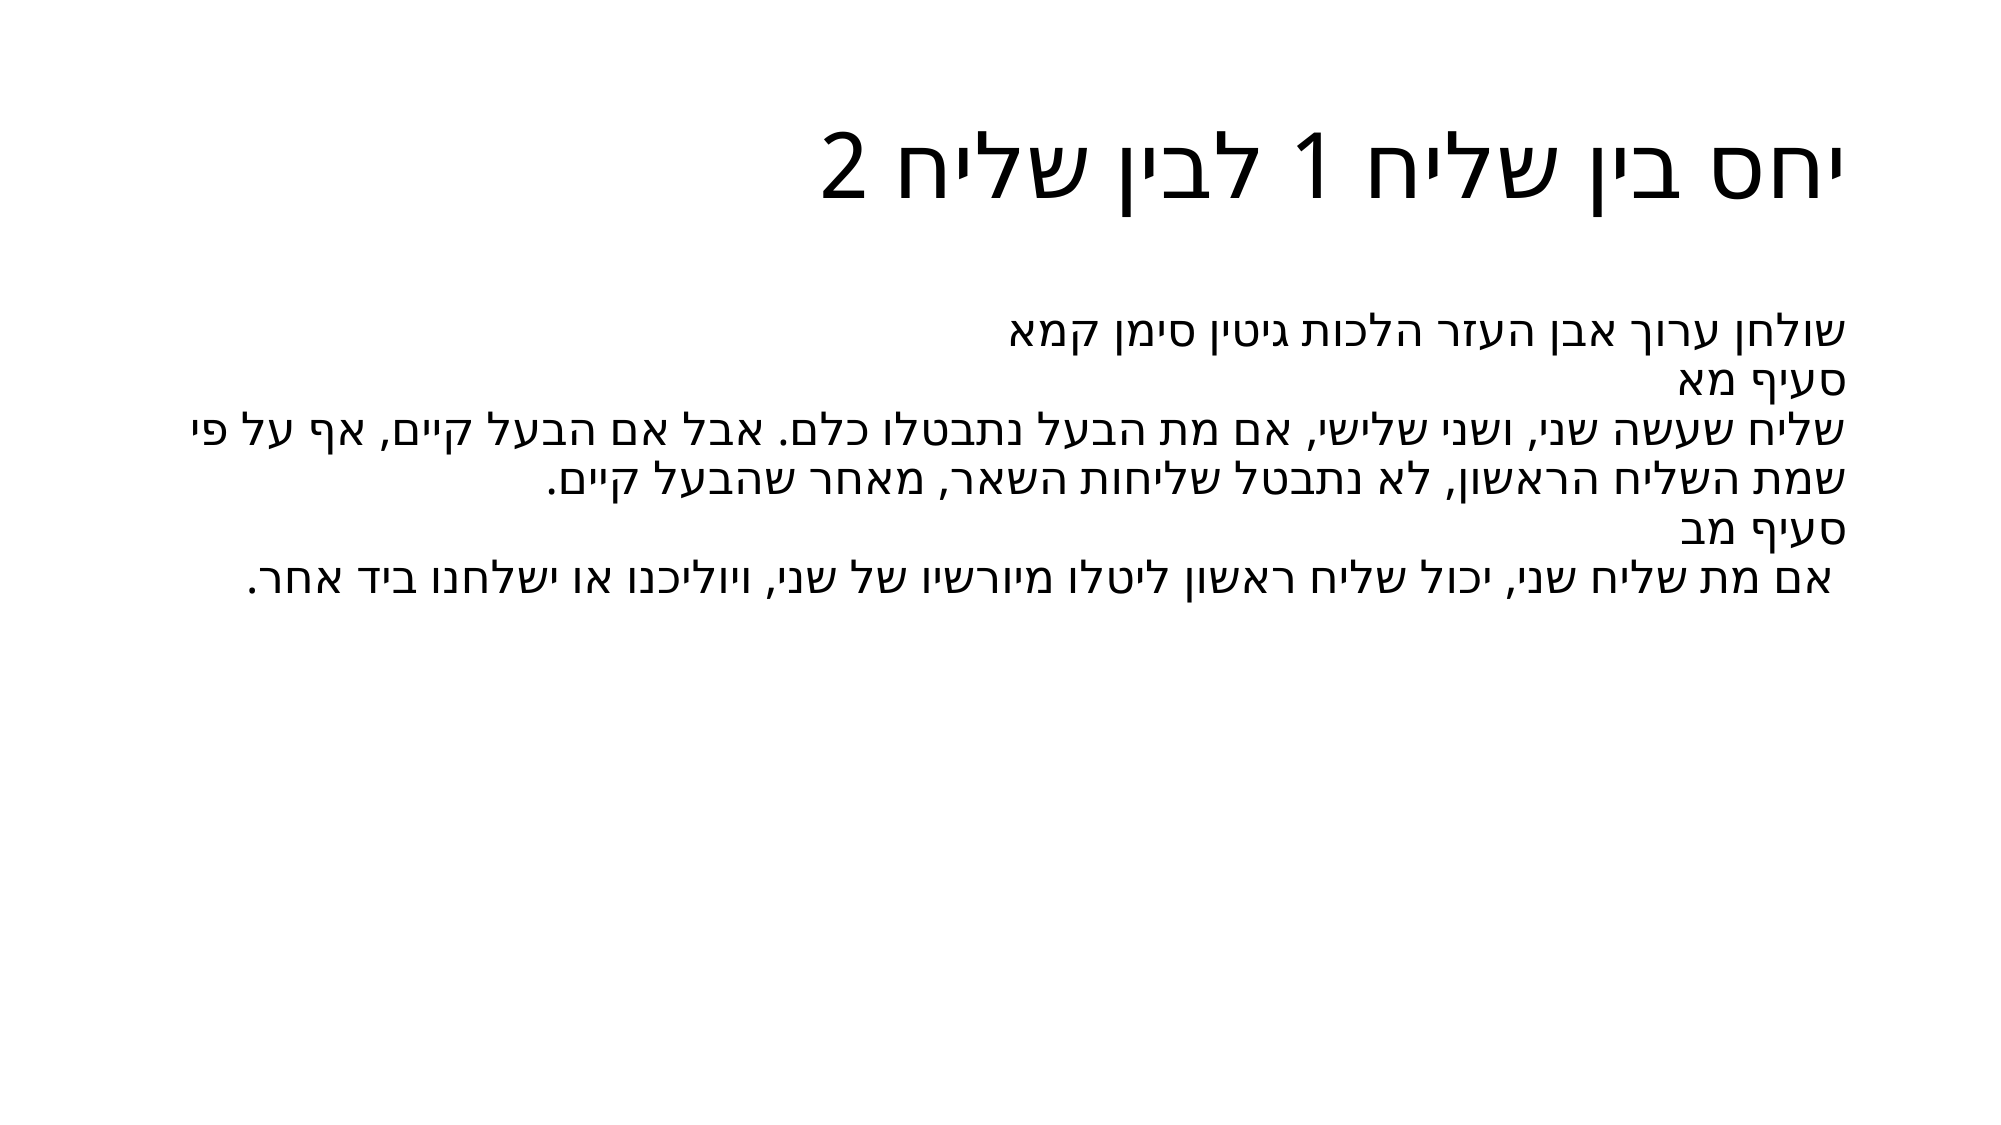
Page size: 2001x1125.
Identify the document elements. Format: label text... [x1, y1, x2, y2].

list שולחן ערוך אבן העזר הלכות גיטין סימן קמא סעיף מא שליח שעשה שני, ושני שלישי, אם מת הבעל נתבטלו כלם. אבל אם הבעל קיים, אף על פי שמת השליח הראשון, לא נתבטל שליחות השאר, מאחר שהבעל קיים. סעיף מב אם מת שליח שני, יכול שליח ראשון ליטלו מיורשיו של שני, ויוליכנו או ישלחנו ביד אחר. [137, 299, 1863, 1014]
title יחס בין שליח 1 לבין שליח 2 [137, 59, 1863, 278]
